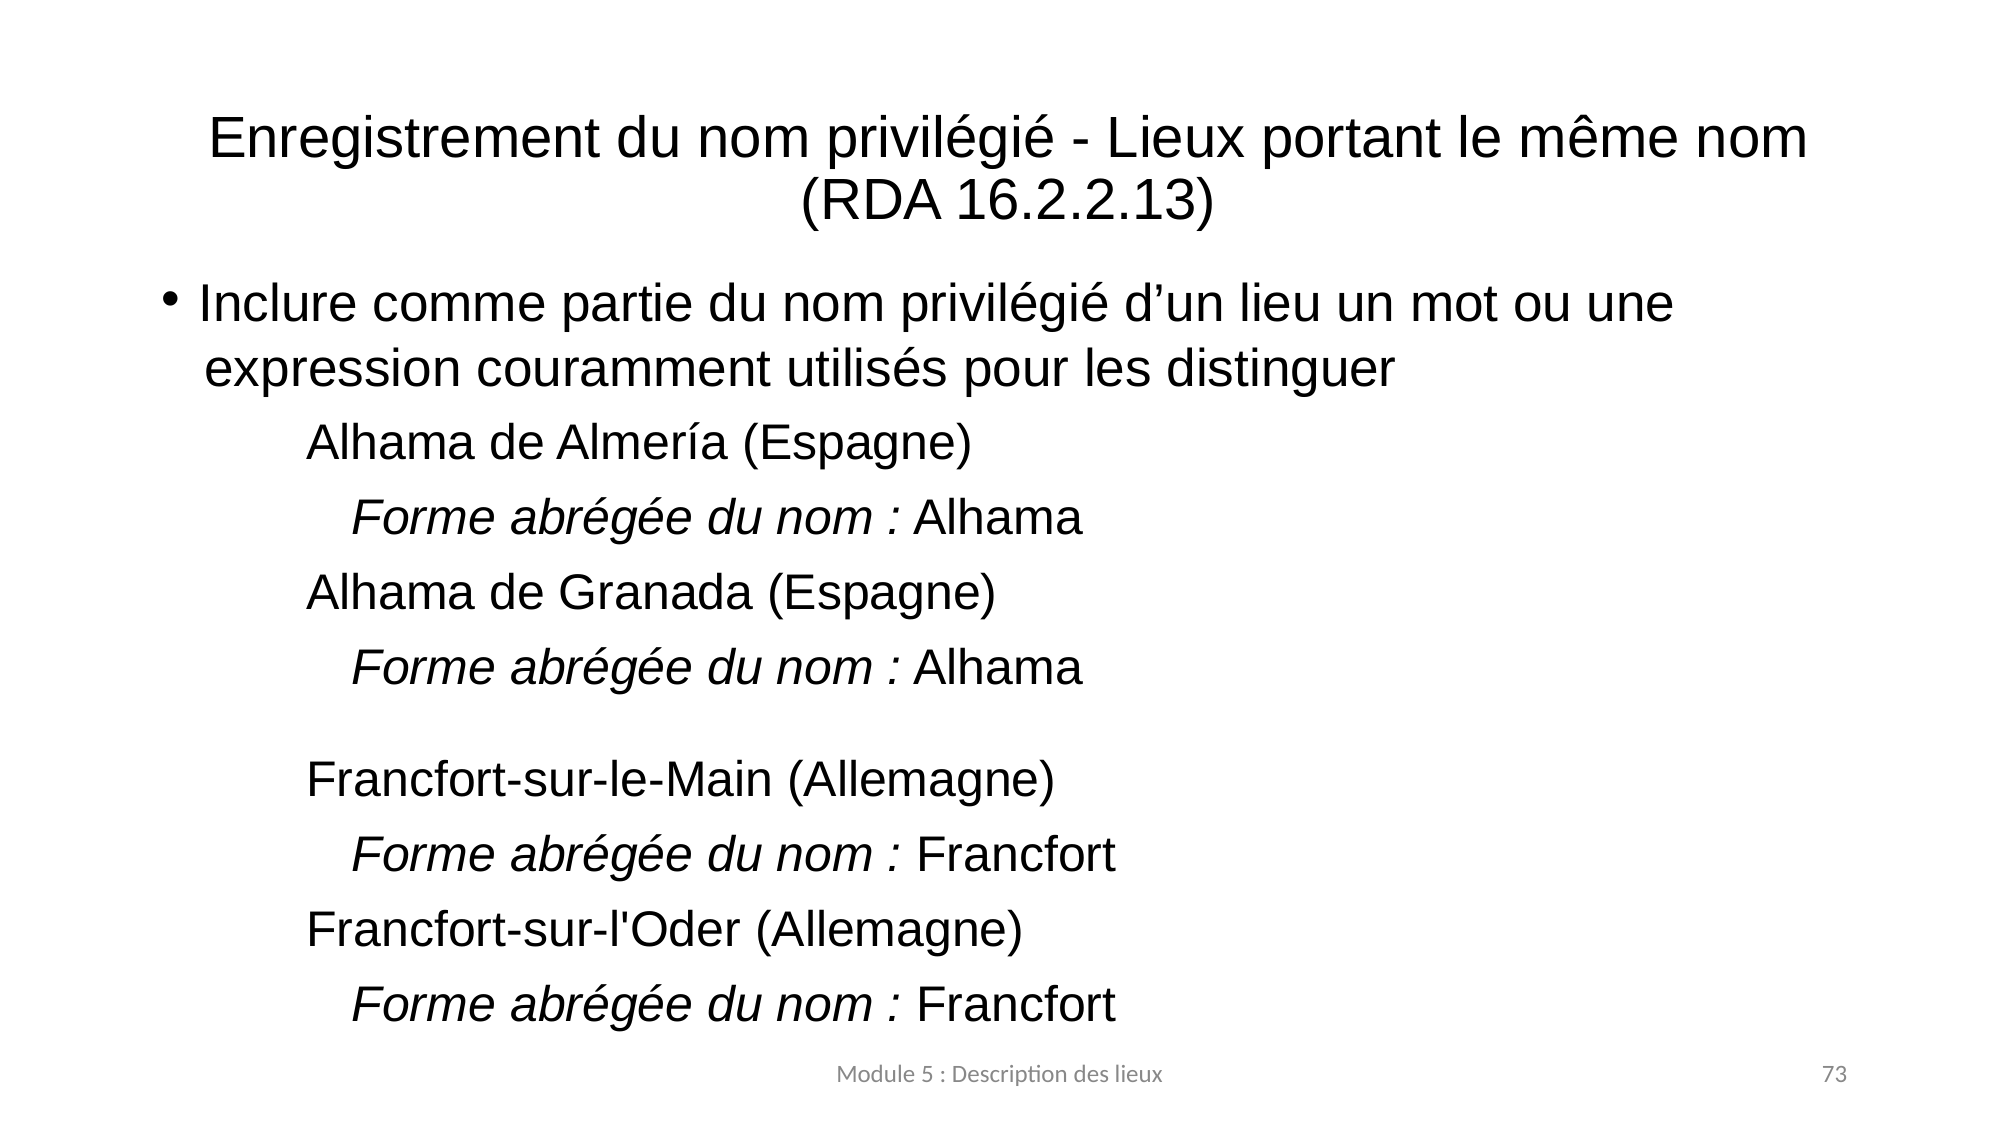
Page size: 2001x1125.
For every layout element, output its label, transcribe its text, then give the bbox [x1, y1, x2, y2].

list Inclure comme partie du nom privilégié d’un lieu un mot ou une expression couramment utilisés pour les distinguer Alhama de Almería (Espagne) Forme abrégée du nom : Alhama Alhama de Granada (Espagne) Forme abrégée du nom : Alhama Francfort-sur-le-Main (Allemagne) Forme abrégée du nom : Francfort Francfort-sur-l'Oder (Allemagne) Forme abrégée du nom : Francfort [146, 278, 1872, 1043]
slide_number 73 [1412, 1042, 1863, 1103]
title Enregistrement du nom privilégié ‐ Lieux portant le même nom (RDA 16.2.2.13) [146, 179, 1872, 260]
footer Module 5 : Description des lieux [662, 1042, 1338, 1103]
